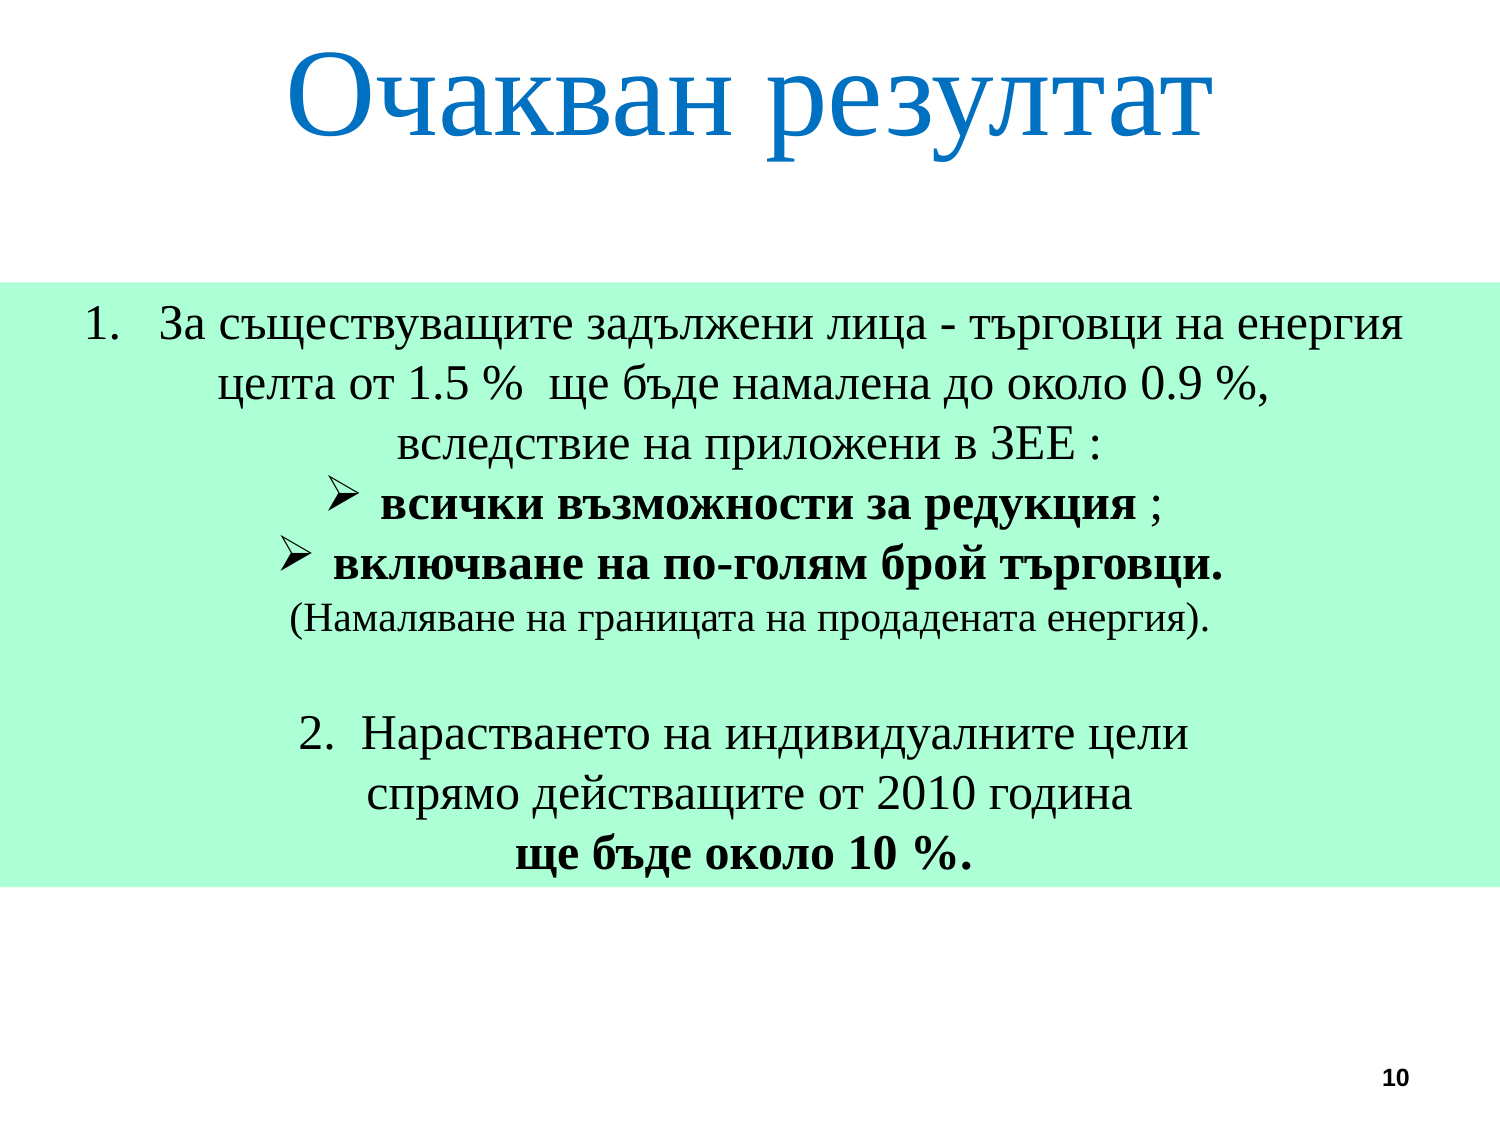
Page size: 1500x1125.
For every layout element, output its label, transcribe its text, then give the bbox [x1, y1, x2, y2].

text_box Очакван резултат [0, 2, 1500, 168]
text_box За съществуващите задължени лица - търговци на енергия целта от 1.5 % ще бъде намалена до около 0.9 %, вследствие на приложени в ЗЕЕ : всички възможности за редукция ; включване на по-голям брой търговци. (Намаляване на границата на продадената енергия). 2. Нарастването на индивидуалните цели спрямо действащите от 2010 година ще бъде около 10 %. [0, 282, 1500, 888]
slide_number 10 [1074, 1023, 1426, 1100]
